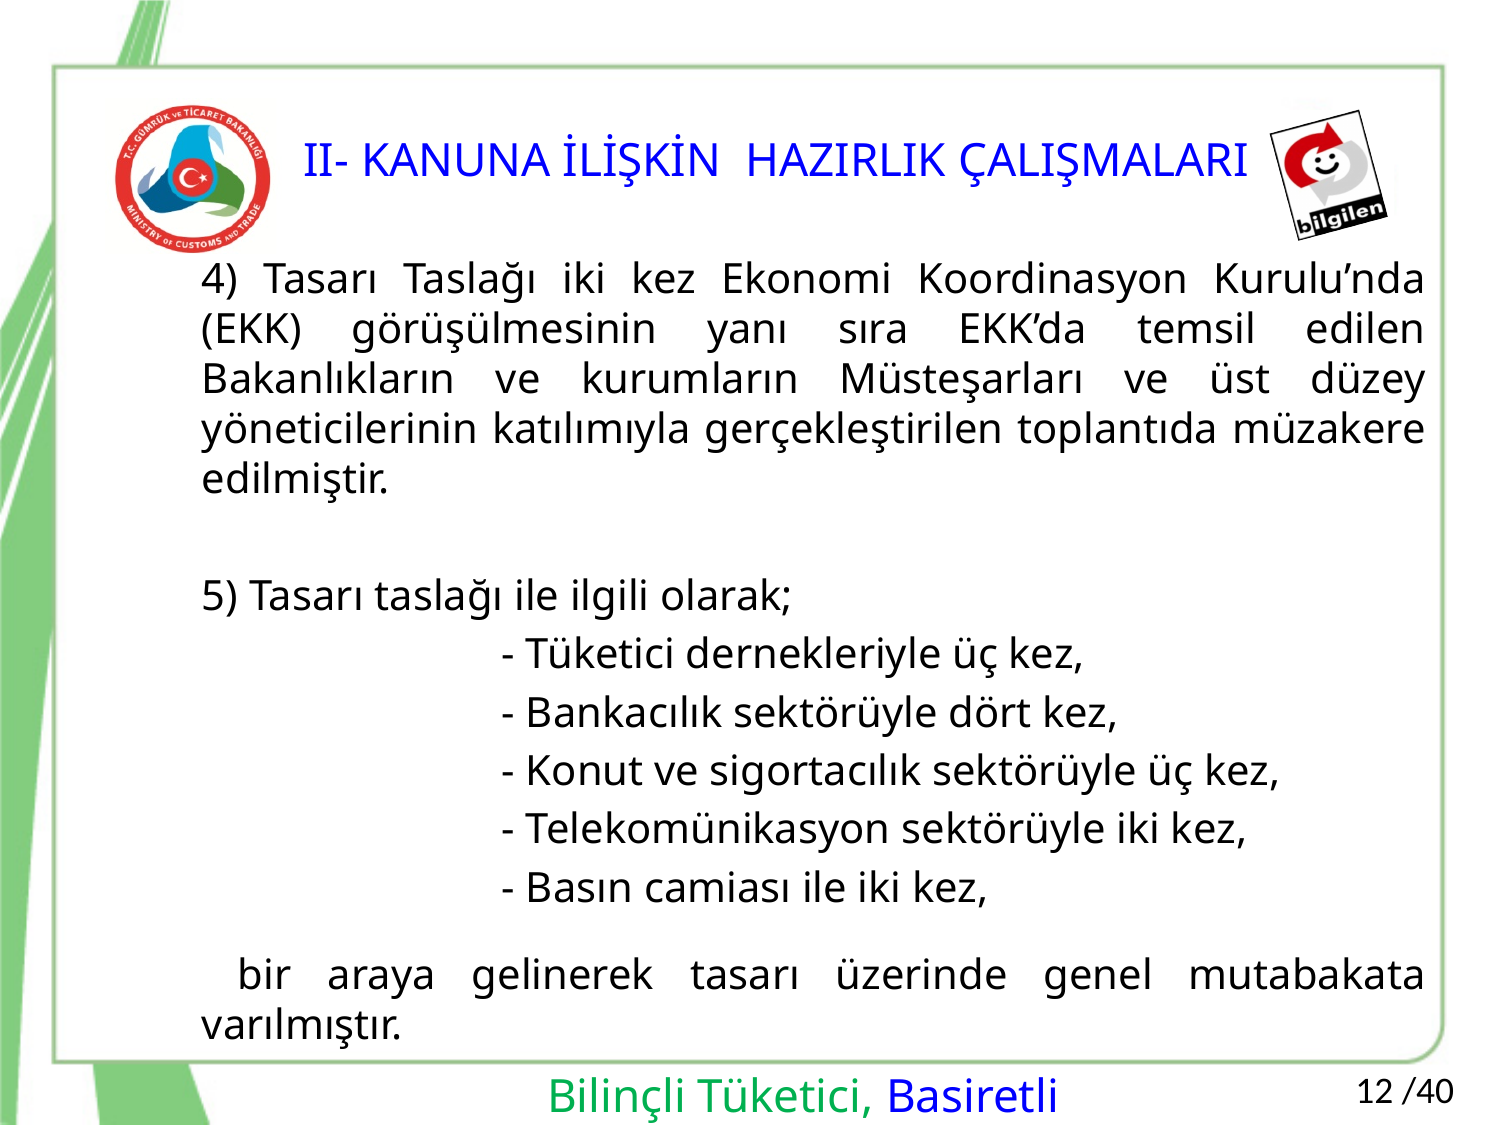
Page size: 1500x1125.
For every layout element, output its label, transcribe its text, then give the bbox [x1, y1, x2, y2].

picture [0, 0, 1500, 1125]
text_box II- KANUNA İLİŞKİN HAZIRLIK ÇALIŞMALARI 4) Tasarı Taslağı iki kez Ekonomi Koordinasyon Kurulu’nda (EKK) görüşülmesinin yanı sıra EKK’da temsil edilen Bakanlıkların ve kurumların Müsteşarları ve üst düzey yöneticilerinin katılımıyla gerçekleştirilen toplantıda müzakere edilmiştir. 5) Tasarı taslağı ile ilgili olarak; - Tüketici dernekleriyle üç kez, - Bankacılık sektörüyle dört kez, - Konut ve sigortacılık sektörüyle üç kez, - Telekomünikasyon sektörüyle iki kez, - Basın camiası ile iki kez, bir araya gelinerek tasarı üzerinde genel mutabakata varılmıştır. [53, 54, 1441, 1036]
